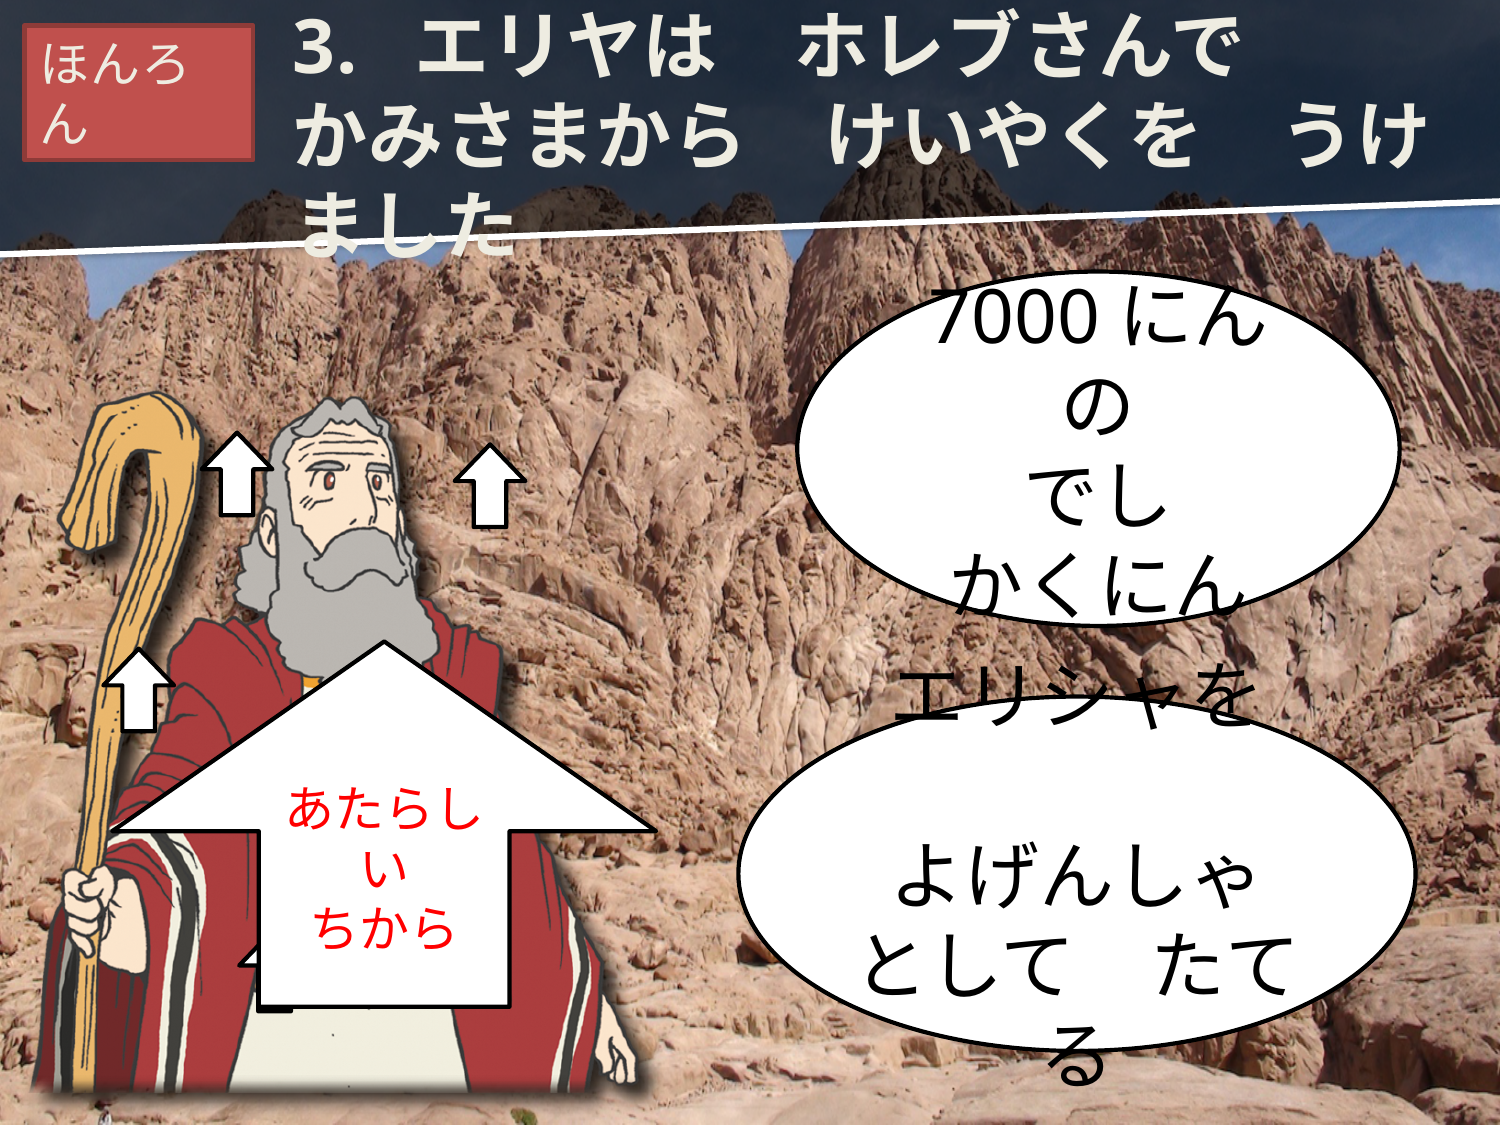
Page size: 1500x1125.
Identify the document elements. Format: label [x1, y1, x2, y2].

text_box [0, 0, 1500, 256]
picture [0, 256, 1500, 1125]
